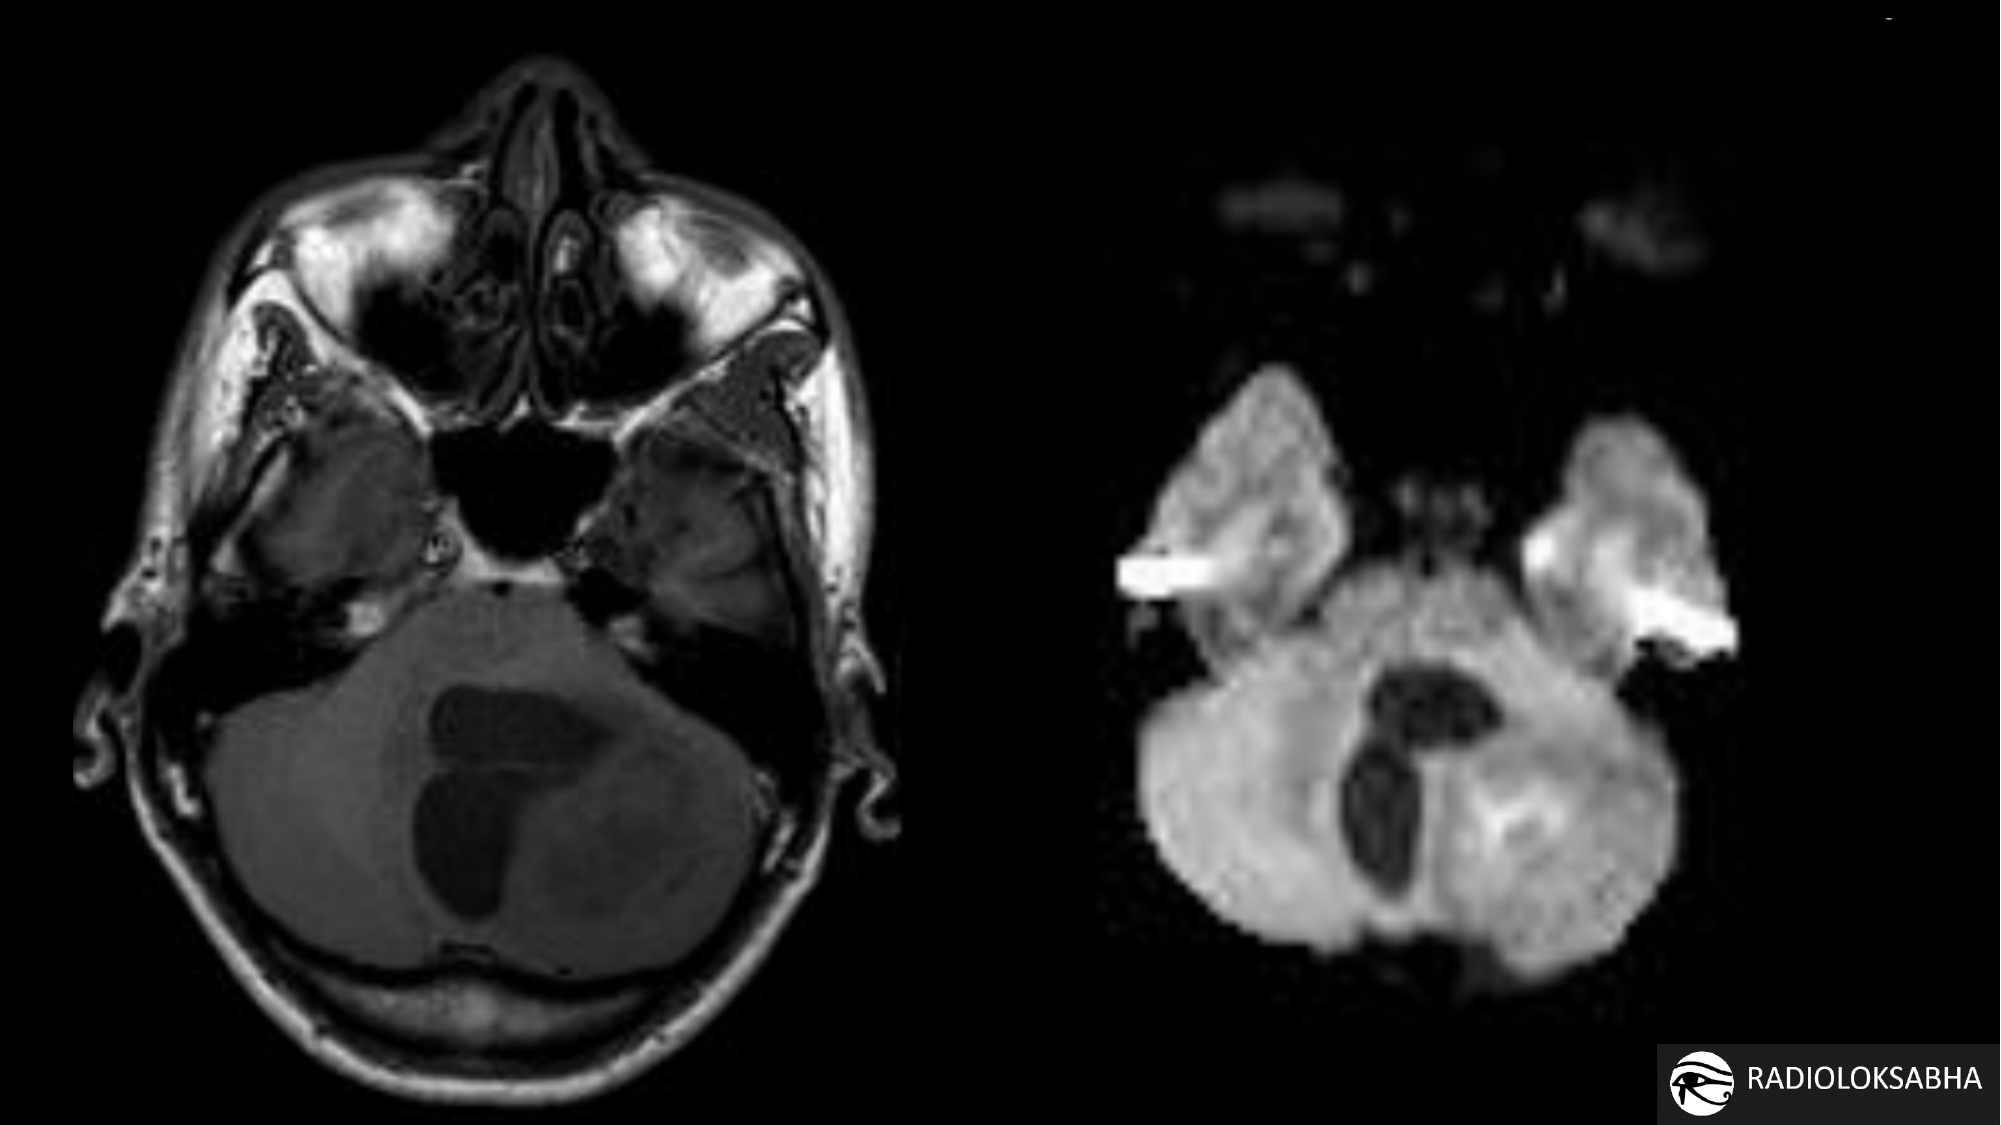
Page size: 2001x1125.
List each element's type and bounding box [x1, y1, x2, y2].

list [73, 18, 949, 1125]
picture [960, 18, 2000, 1125]
